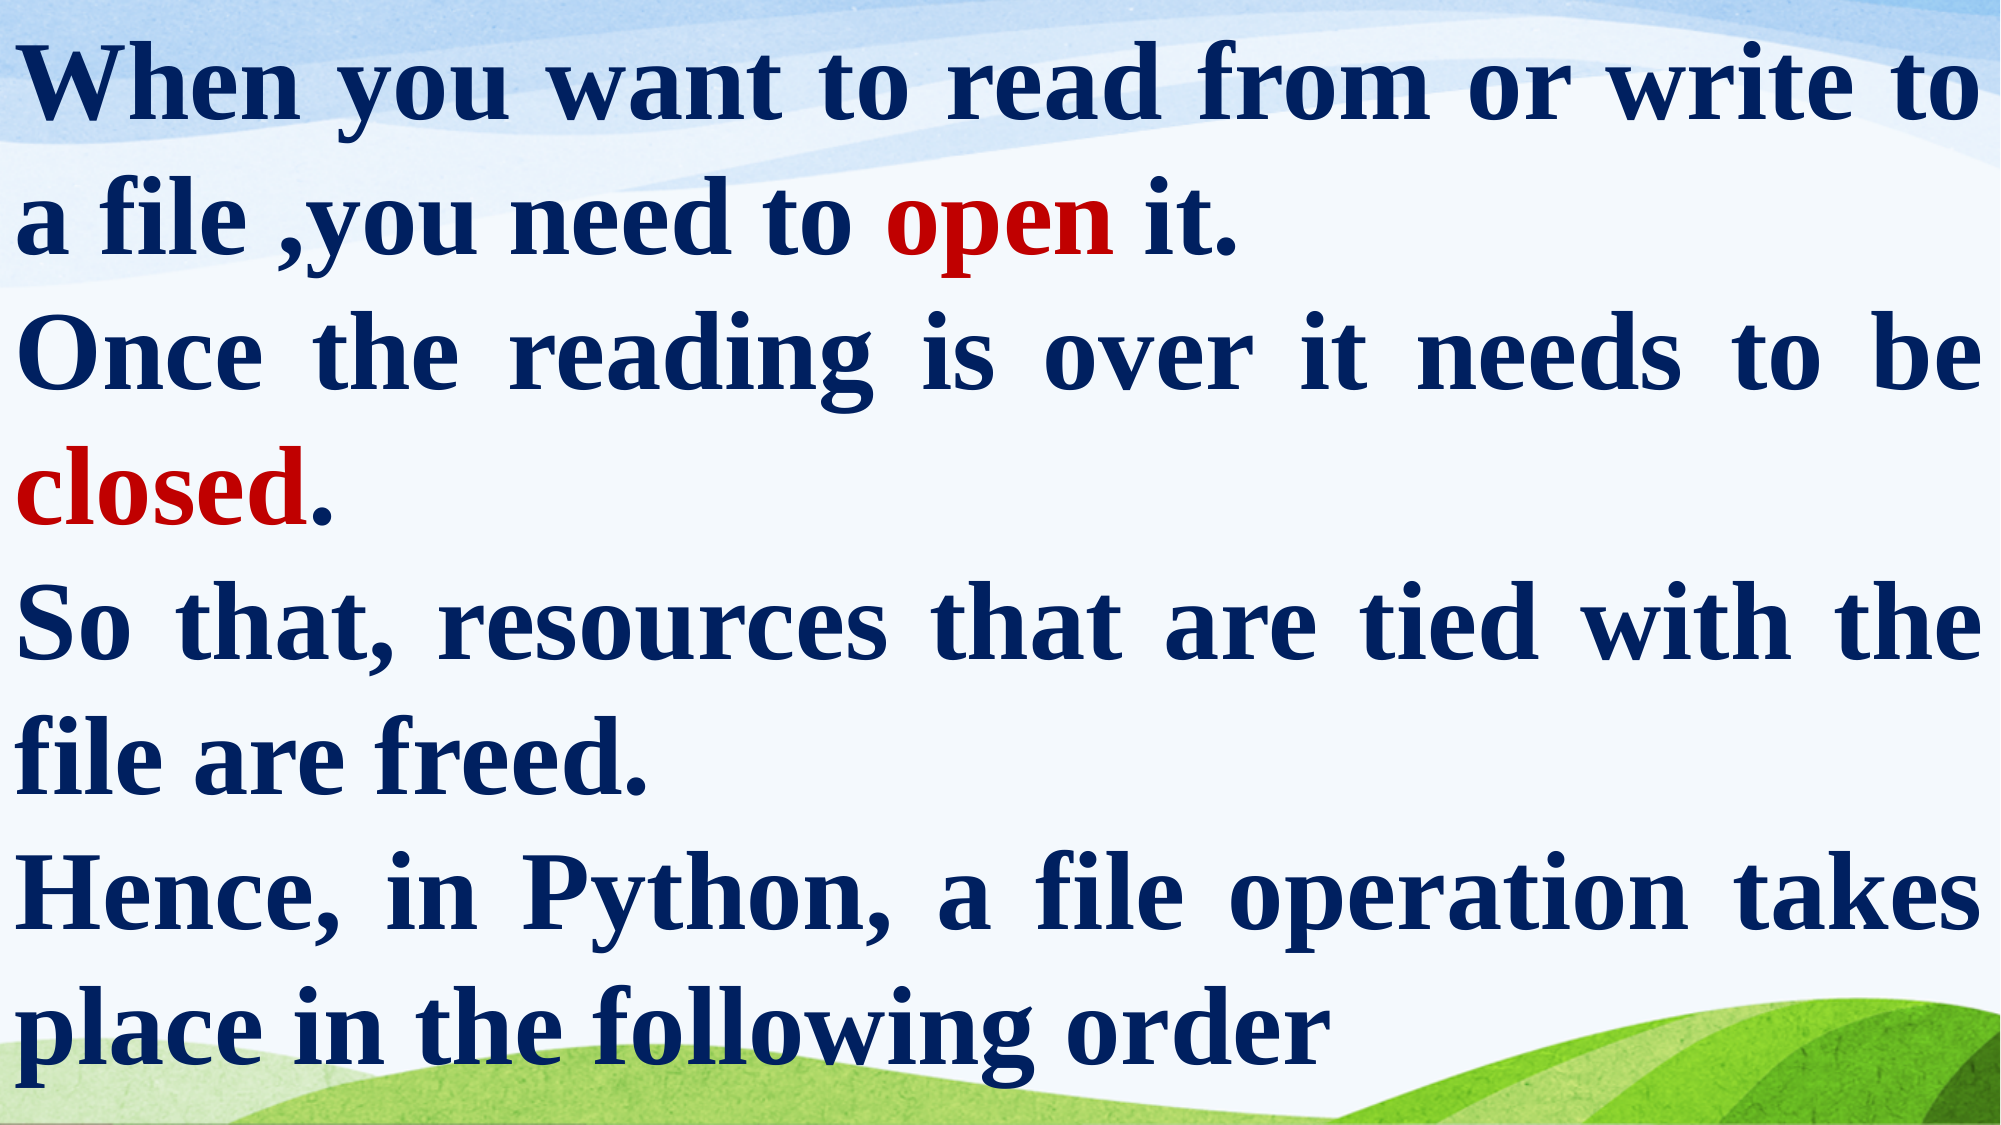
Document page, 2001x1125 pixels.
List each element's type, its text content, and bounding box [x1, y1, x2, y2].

picture [0, 0, 2001, 1125]
text_box When you want to read from or write to a file ,you need to open it. Once the reading is over it needs to be closed. So that, resources that are tied with the file are freed. Hence, in Python, a file operation takes place in the following order [0, 0, 2000, 1095]
